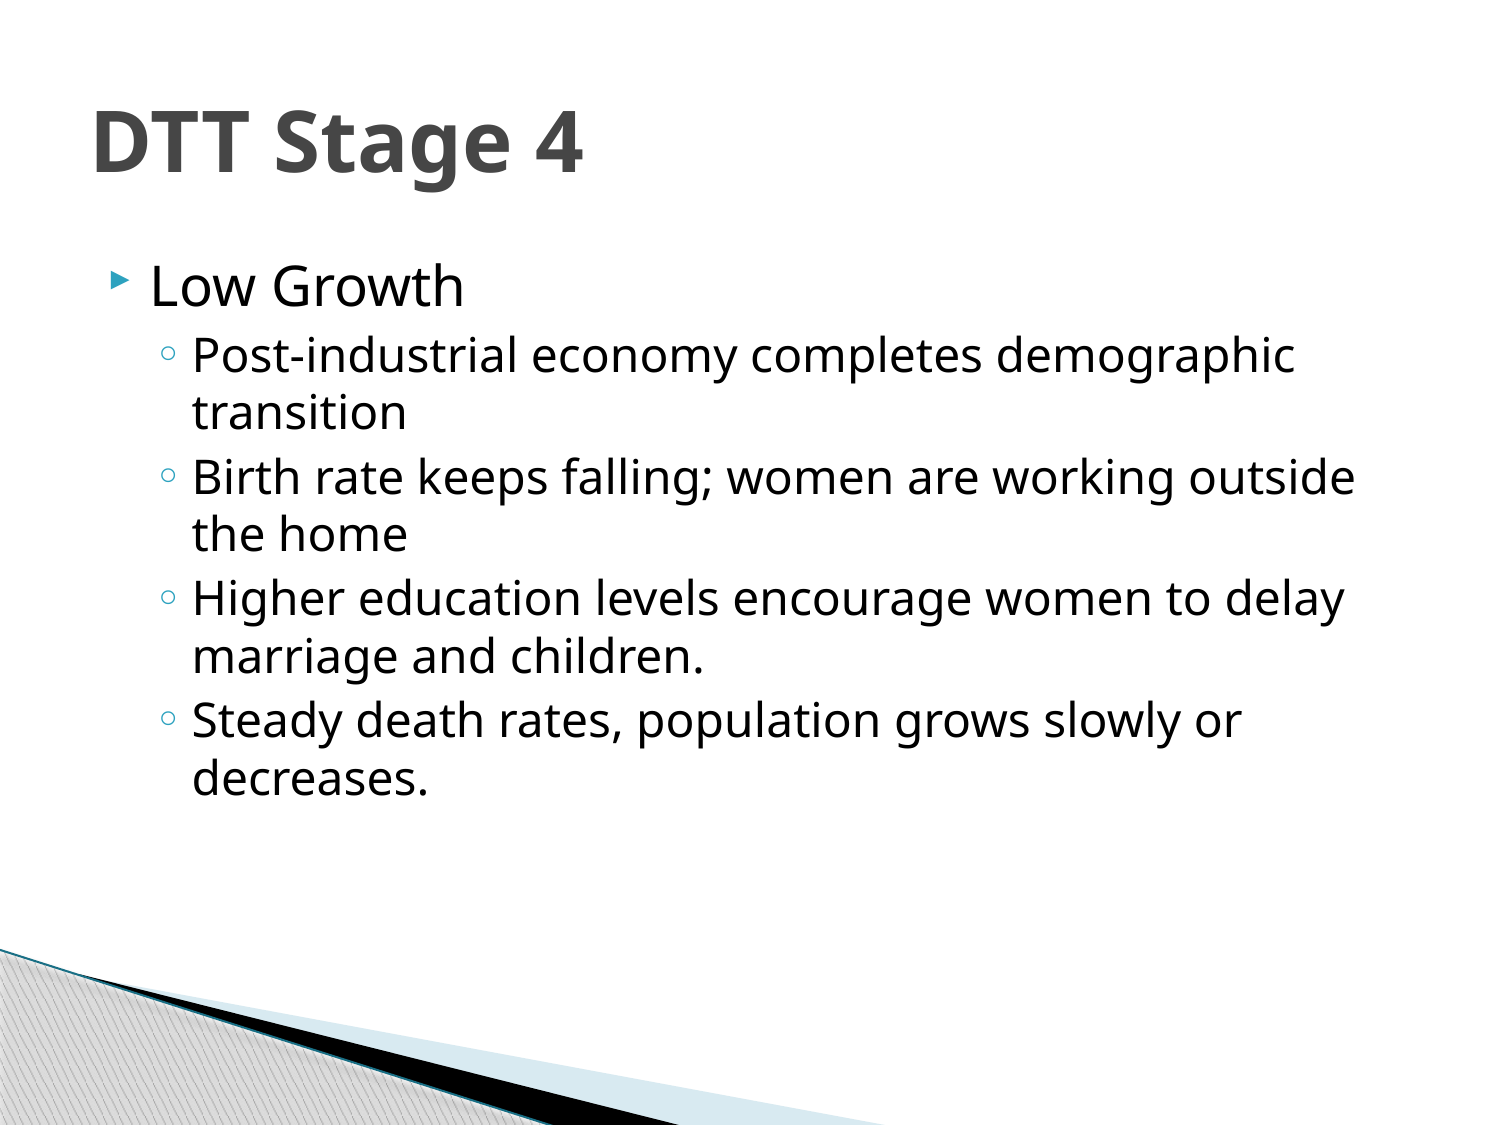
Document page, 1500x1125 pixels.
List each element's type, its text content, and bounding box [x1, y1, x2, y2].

list Low Growth Post-industrial economy completes demographic transition Birth rate keeps falling; women are working outside the home Higher education levels encourage women to delay marriage and children. Steady death rates, population grows slowly or decreases. [75, 243, 1425, 986]
title DTT Stage 4 [75, 45, 1425, 233]
